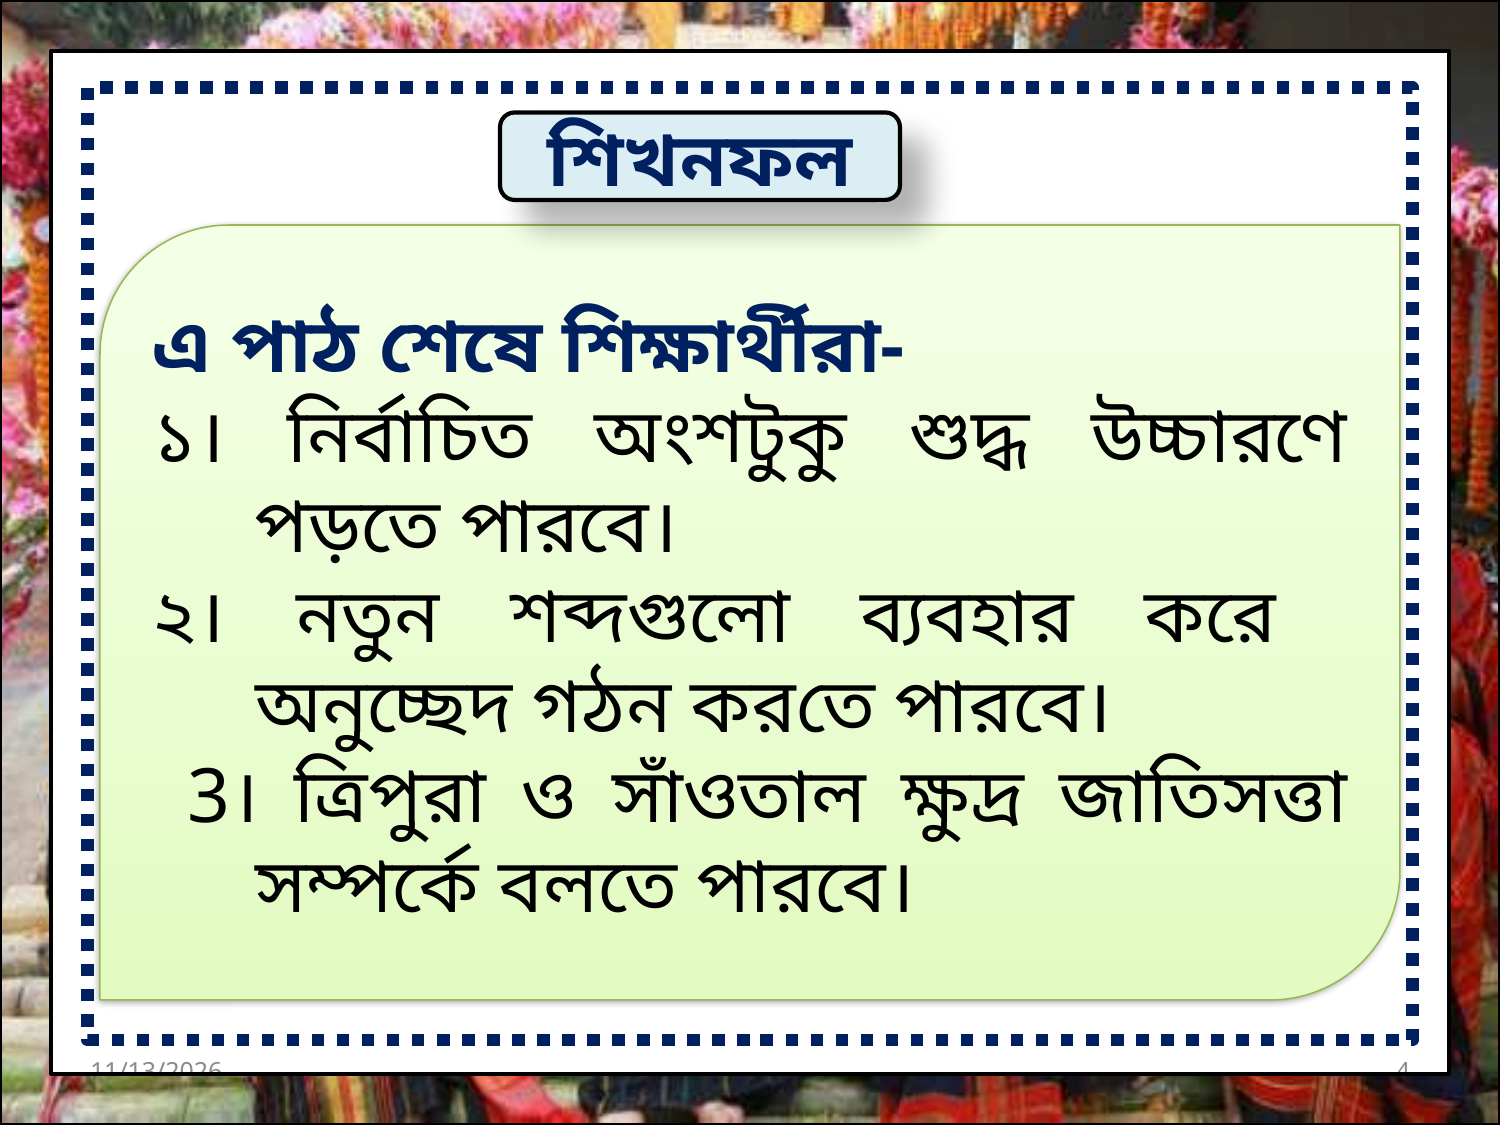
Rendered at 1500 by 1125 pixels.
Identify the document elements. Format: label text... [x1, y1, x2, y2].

slide_number 4 [1074, 1042, 1425, 1103]
text_box এ পাঠ শেষে শিক্ষার্থীরা- ১। নির্বাচিত অংশটুকু শুদ্ধ উচ্চারণে পড়তে পারবে। ২। নতুন শব্দগুলো ব্যবহার করে অনুচ্ছেদ গঠন করতে পারবে। 3। ত্রিপুরা ও সাঁওতাল ক্ষুদ্র জাতিসত্তা সম্পর্কে বলতে পারবে। [99, 224, 1401, 1001]
picture [2, 2, 1498, 1123]
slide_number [75, 1042, 425, 1103]
text_box শিখনফল [497, 110, 903, 203]
